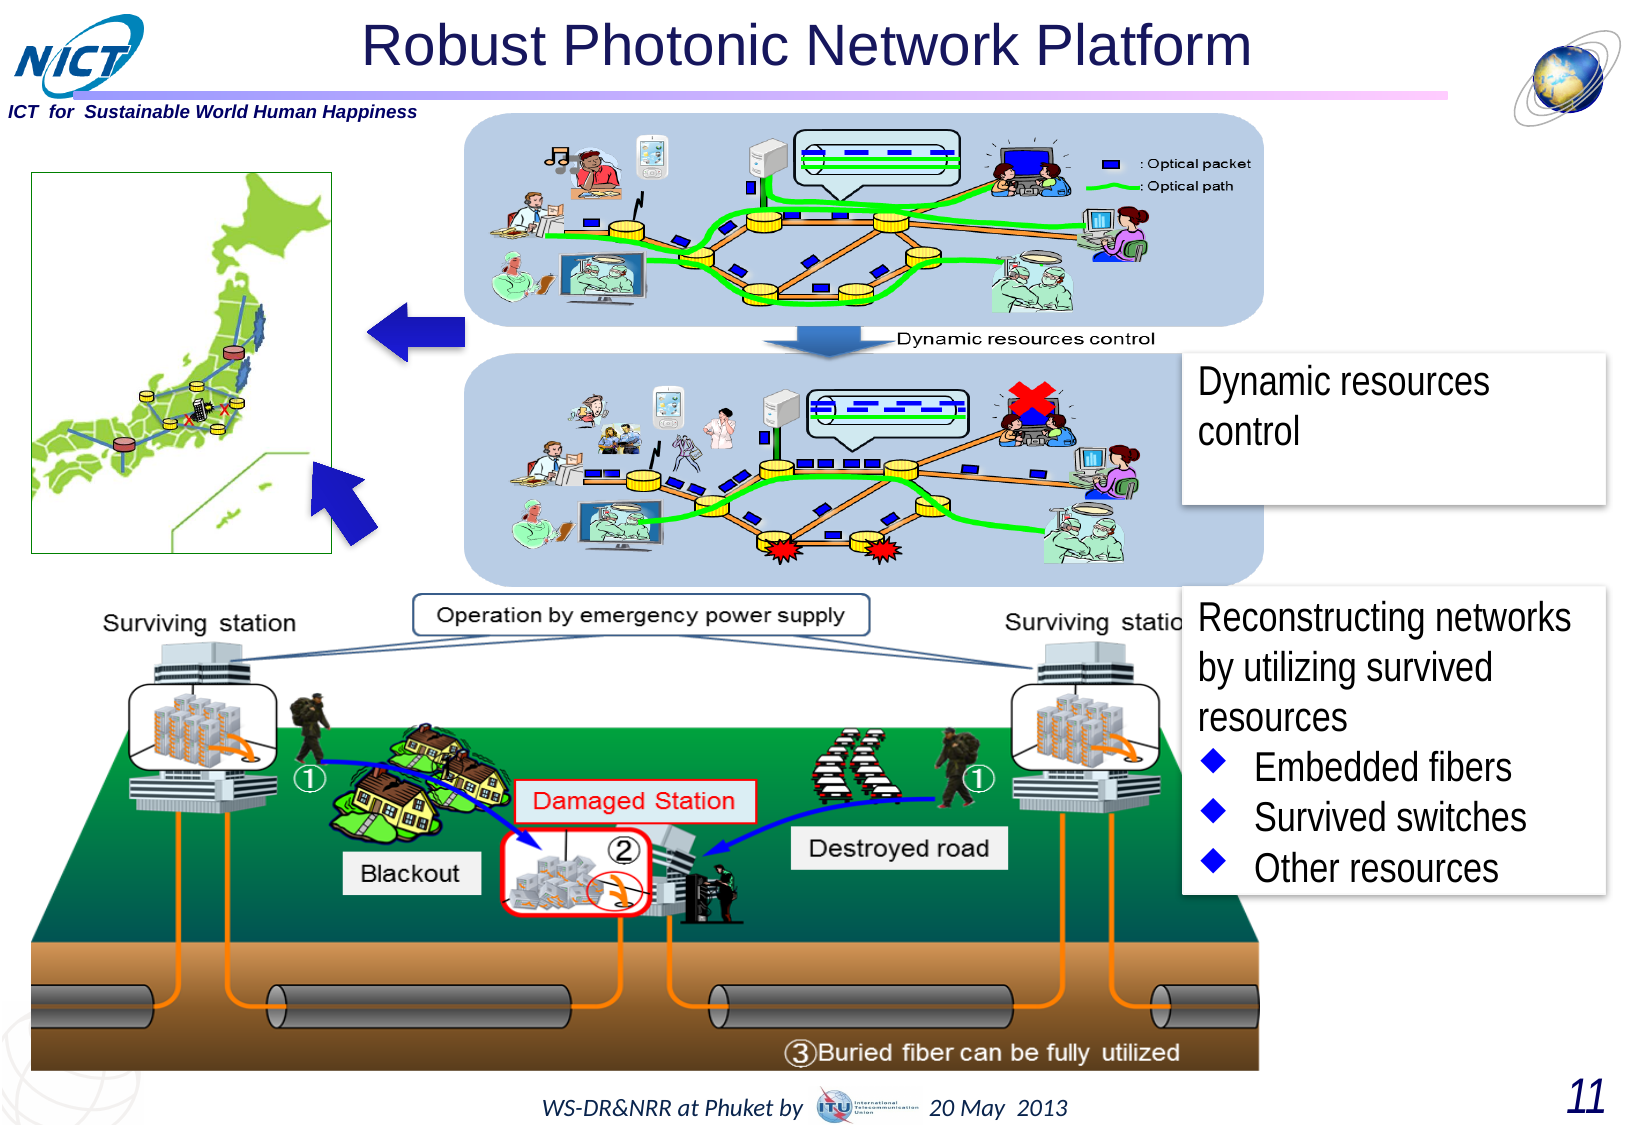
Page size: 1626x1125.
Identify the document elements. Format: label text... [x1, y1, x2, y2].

title Robust Photonic Network Platform [102, 0, 1513, 82]
slide_number 10 [1263, 1056, 1623, 1085]
text_box [366, 302, 459, 362]
text_box Reconstructing networks by utilizing survived resources Embedded fibers Survived switches Other resources [1263, 586, 1606, 895]
picture [30, 172, 332, 554]
picture [89, 82, 144, 92]
text_box [337, 469, 378, 546]
picture [2, 593, 1260, 1125]
picture [1533, 46, 1604, 112]
picture [464, 112, 1305, 587]
picture [14, 14, 102, 99]
text_box Dynamic resources control [1310, 353, 1606, 505]
